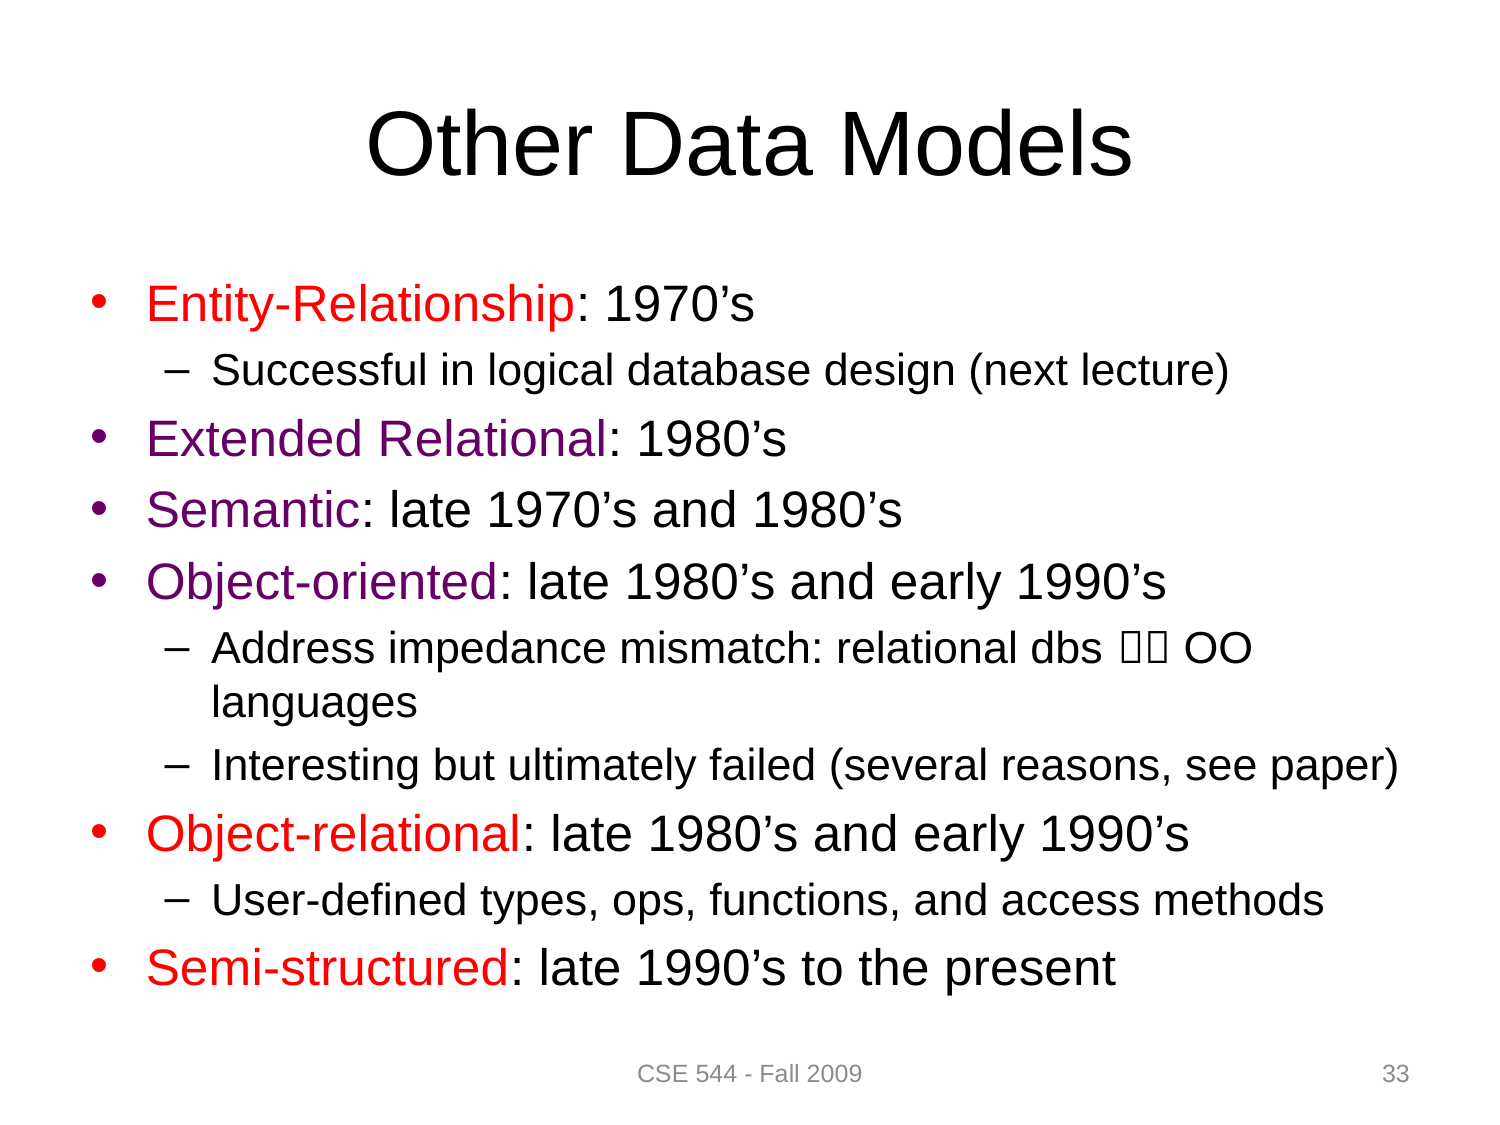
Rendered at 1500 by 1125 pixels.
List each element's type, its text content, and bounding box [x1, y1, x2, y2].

footer CSE 544 - Fall 2009 [506, 1049, 994, 1096]
slide_number 33 [1074, 1042, 1425, 1103]
title Other Data Models [75, 45, 1425, 233]
list Entity-Relationship: 1970’s Successful in logical database design (next lecture) Extended Relational: 1980’s Semantic: late 1970’s and 1980’s Object-oriented: late 1980’s and early 1990’s Address impedance mismatch: relational dbs  OO languages Interesting but ultimately failed (several reasons, see paper) Object-relational: late 1980’s and early 1990’s User-defined types, ops, functions, and access methods Semi-structured: late 1990’s to the present [75, 262, 1425, 1005]
